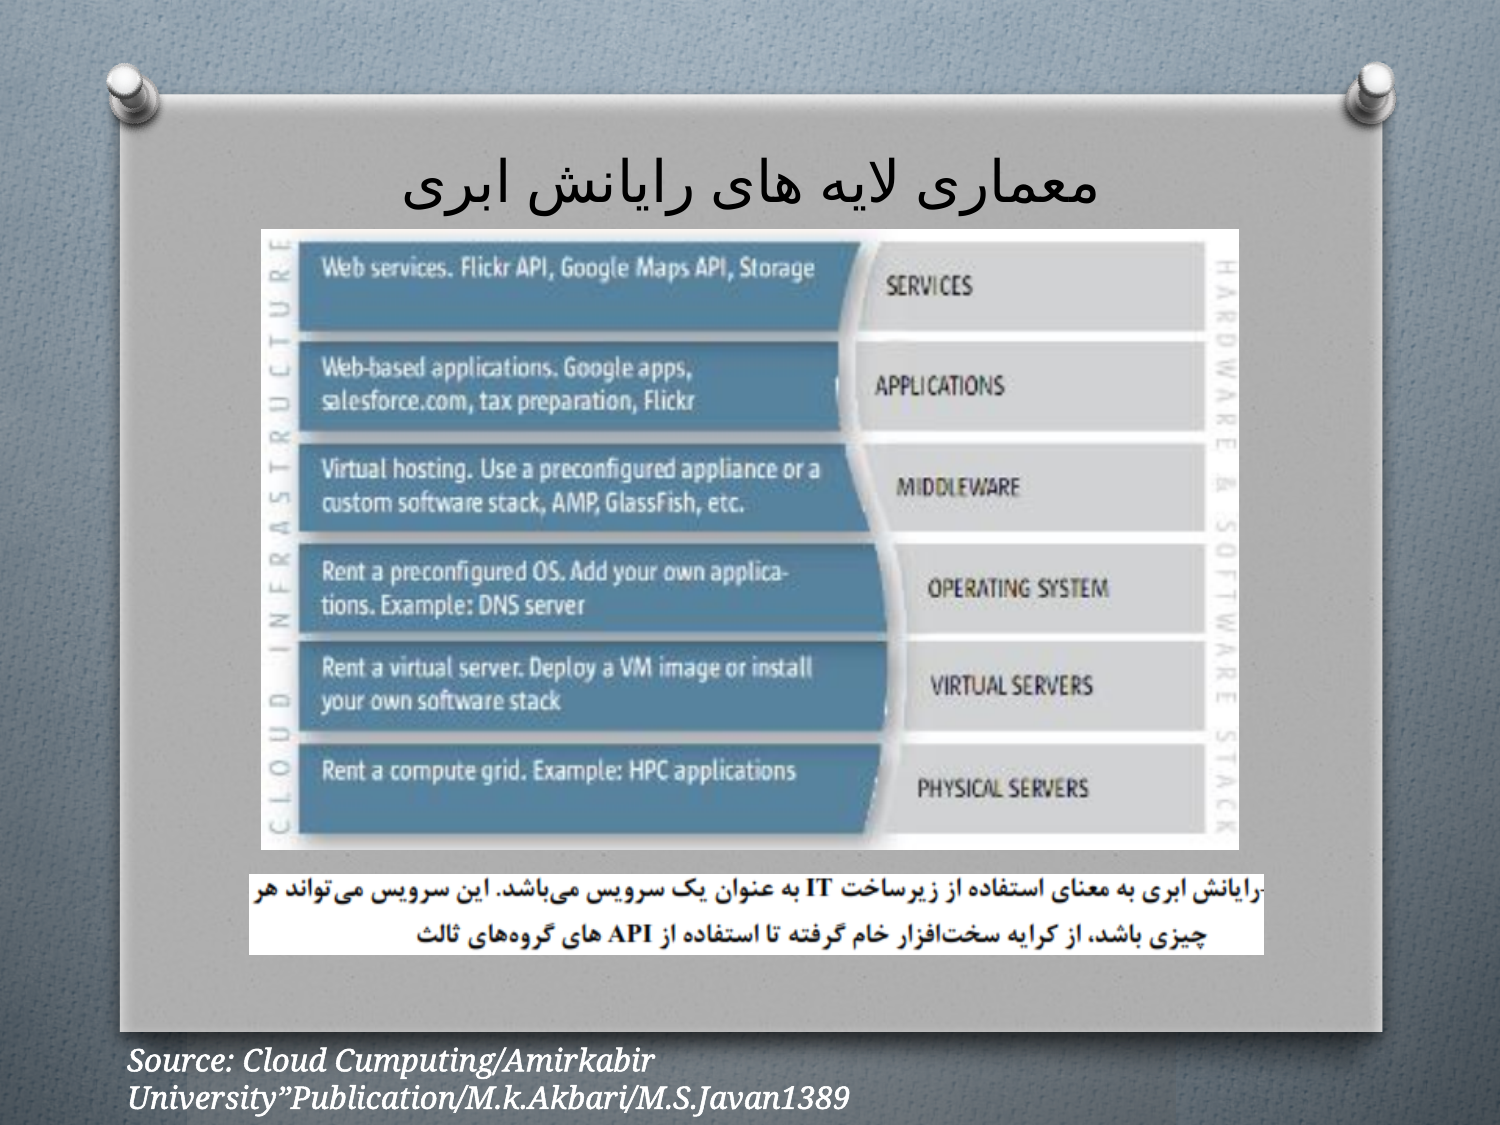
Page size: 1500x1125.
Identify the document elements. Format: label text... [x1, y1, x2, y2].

picture [249, 874, 1265, 955]
picture [1317, 35, 1439, 156]
title معماری لایه های رایانش ابری [179, 134, 1323, 225]
text_box Source: Cloud Cumputing/Amirkabir University”Publication/M.k.Akbari/M.S.Javan1389 [112, 1030, 1376, 1125]
picture [261, 229, 1239, 851]
picture [75, 29, 198, 153]
